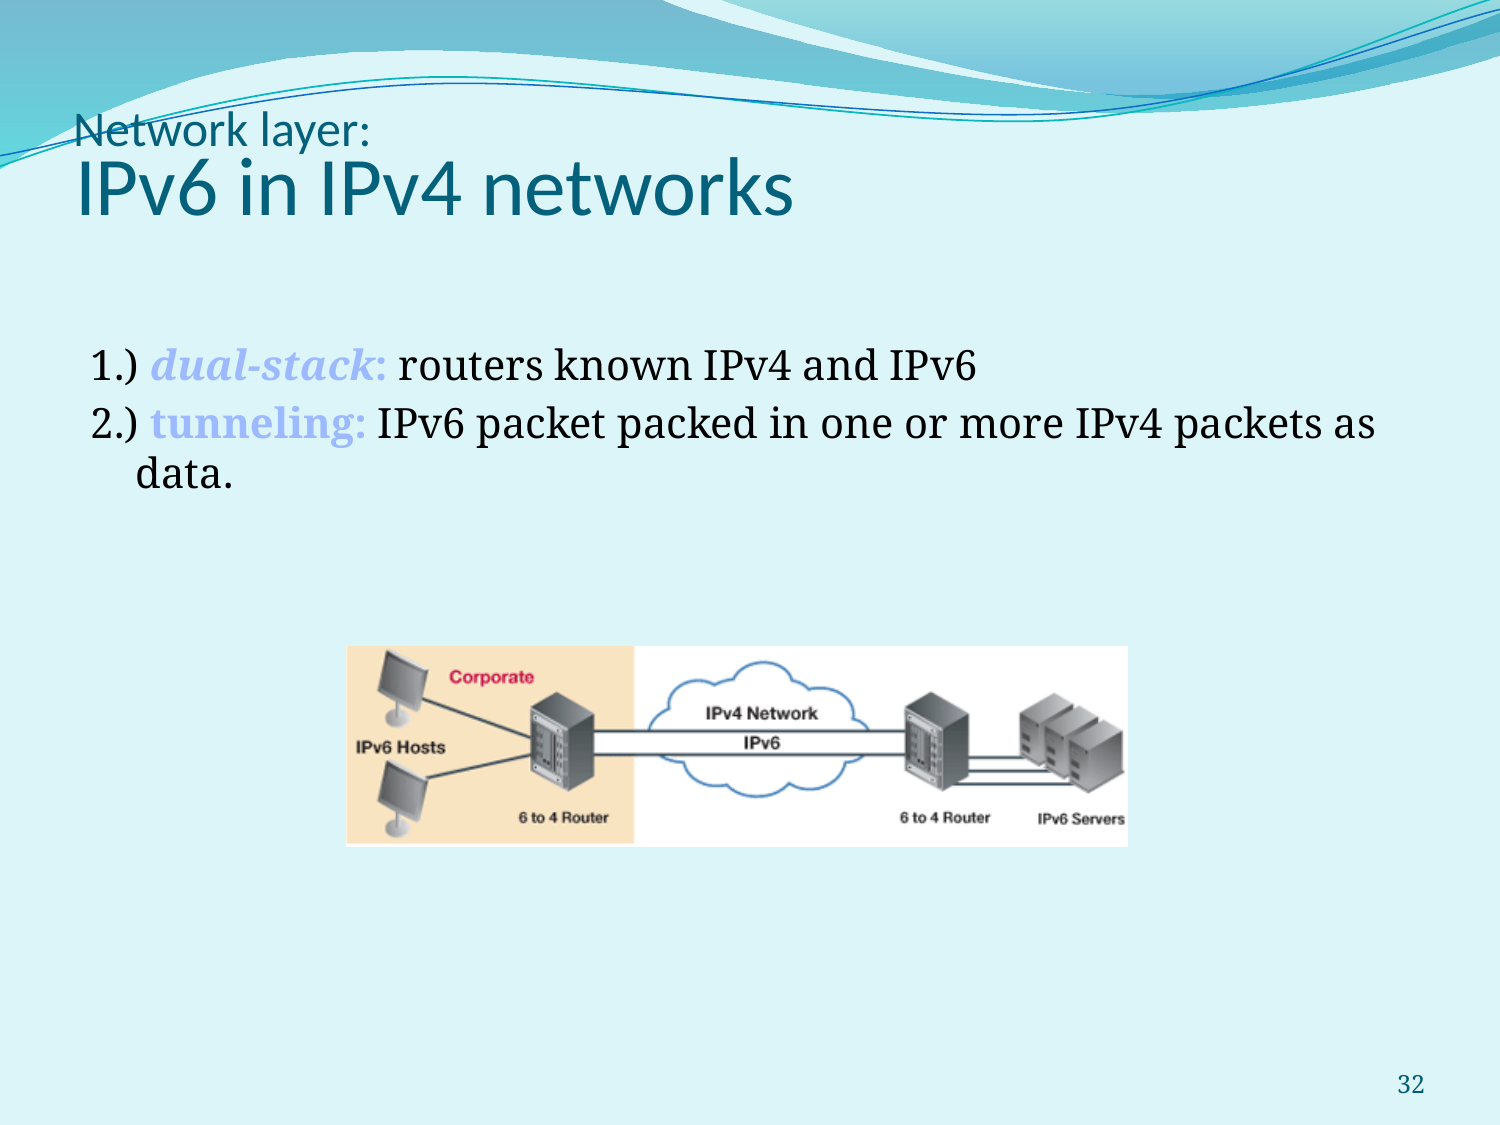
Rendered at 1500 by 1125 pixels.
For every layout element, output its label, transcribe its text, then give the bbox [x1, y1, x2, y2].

slide_number 32 [1299, 1042, 1425, 1103]
text_box Google network 64.233.160.0/19 [340, 648, 1133, 858]
title IPv6 in IPv4 networks [74, 113, 1426, 233]
text_box Network layer: [73, 37, 1424, 157]
picture [346, 645, 1129, 847]
list 1.) dual-stack: routers known IPv4 and IPv6 2.) tunneling: IPv6 packet packed in one or more IPv4 packets as data. [75, 331, 1472, 1065]
